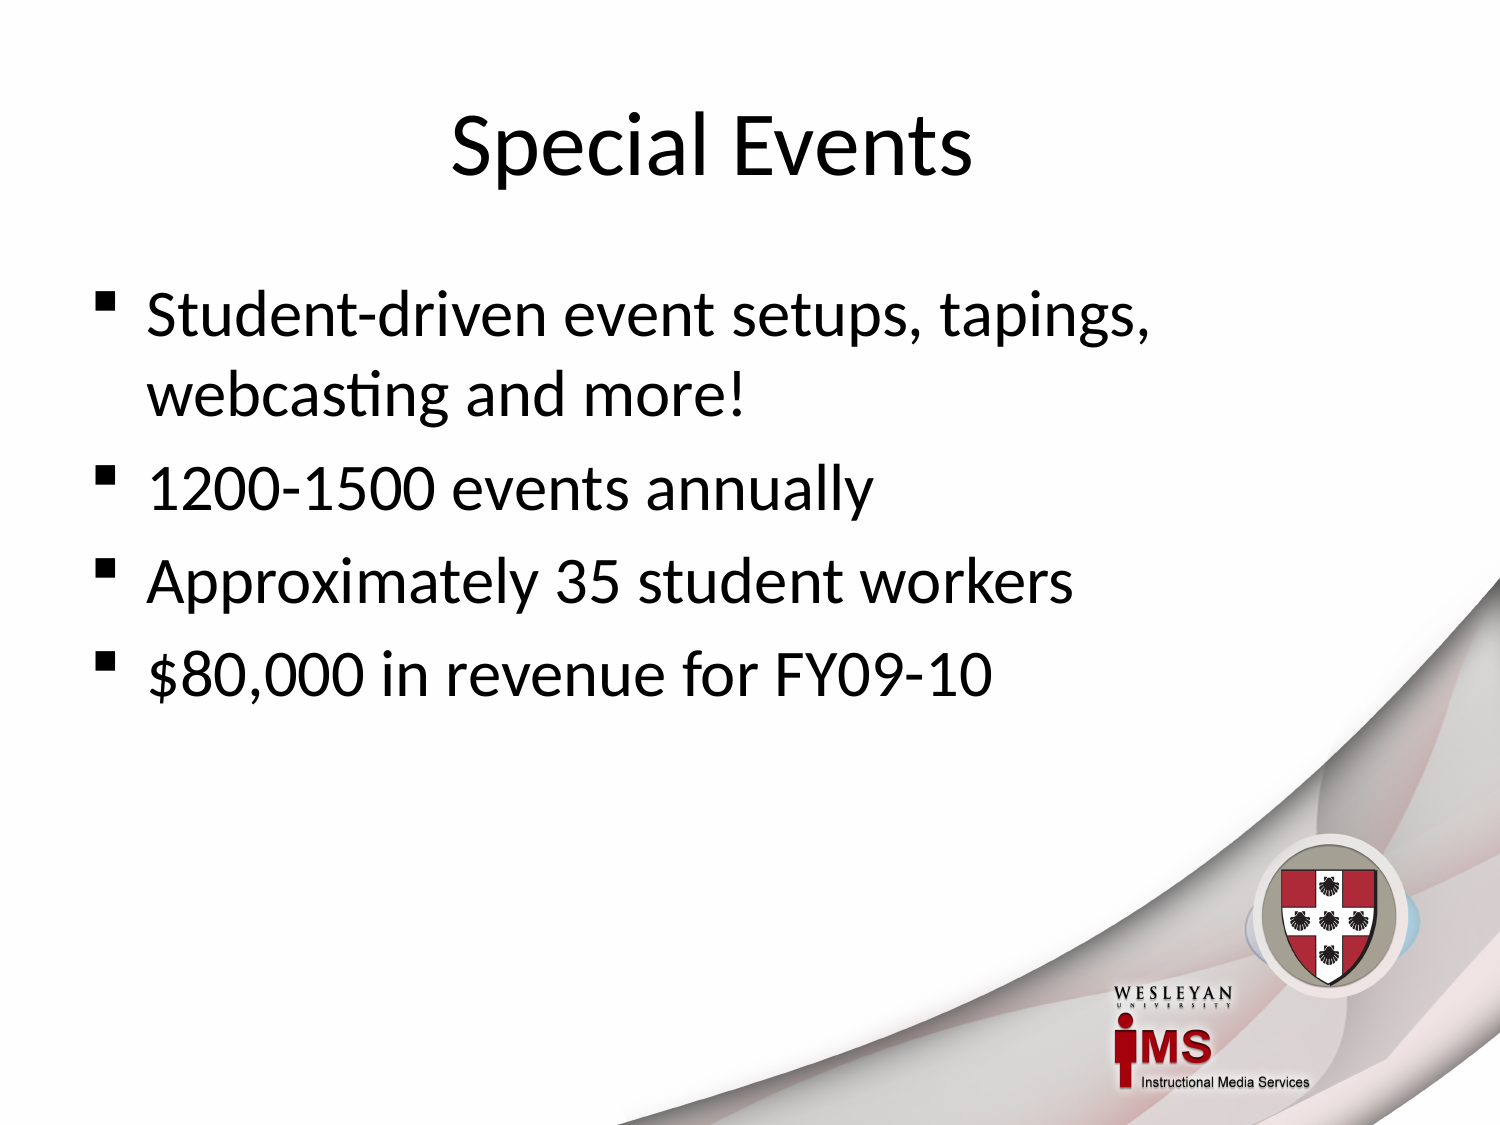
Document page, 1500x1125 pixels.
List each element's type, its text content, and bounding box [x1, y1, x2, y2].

list Student-driven event setups, tapings, webcasting and more! 1200-1500 events annually Approximately 35 student workers $80,000 in revenue for FY09-10 [74, 262, 1426, 1006]
picture [0, 0, 1500, 1125]
title Special Events [74, 44, 1426, 233]
